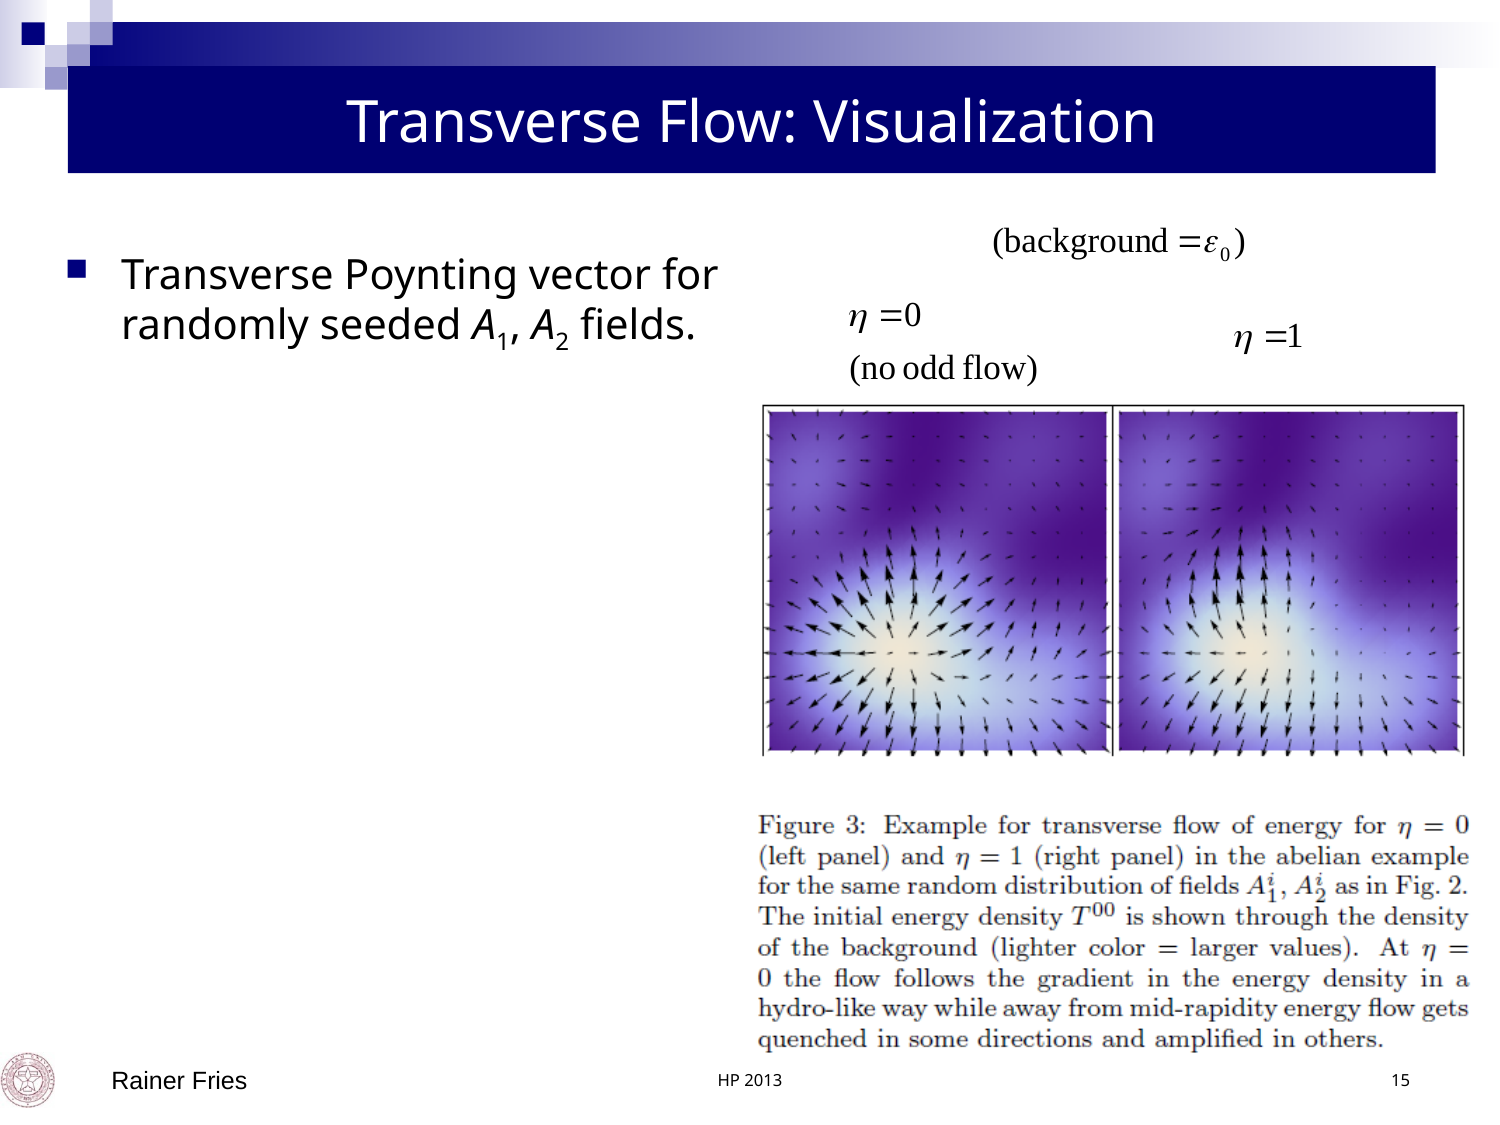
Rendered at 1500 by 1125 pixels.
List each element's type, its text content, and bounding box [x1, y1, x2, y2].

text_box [844, 294, 1044, 395]
list Transverse Poynting vector for randomly seeded A1, A2 fields. [49, 181, 805, 1024]
picture [749, 398, 1479, 1063]
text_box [987, 217, 1254, 271]
picture [0, 1052, 55, 1108]
title Transverse Flow: Visualization [67, 65, 1436, 174]
slide_number 15 [1074, 1072, 1426, 1101]
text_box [1229, 315, 1306, 363]
footer HP 2013 [512, 1024, 988, 1101]
slide_number Rainer Fries [96, 1024, 447, 1103]
